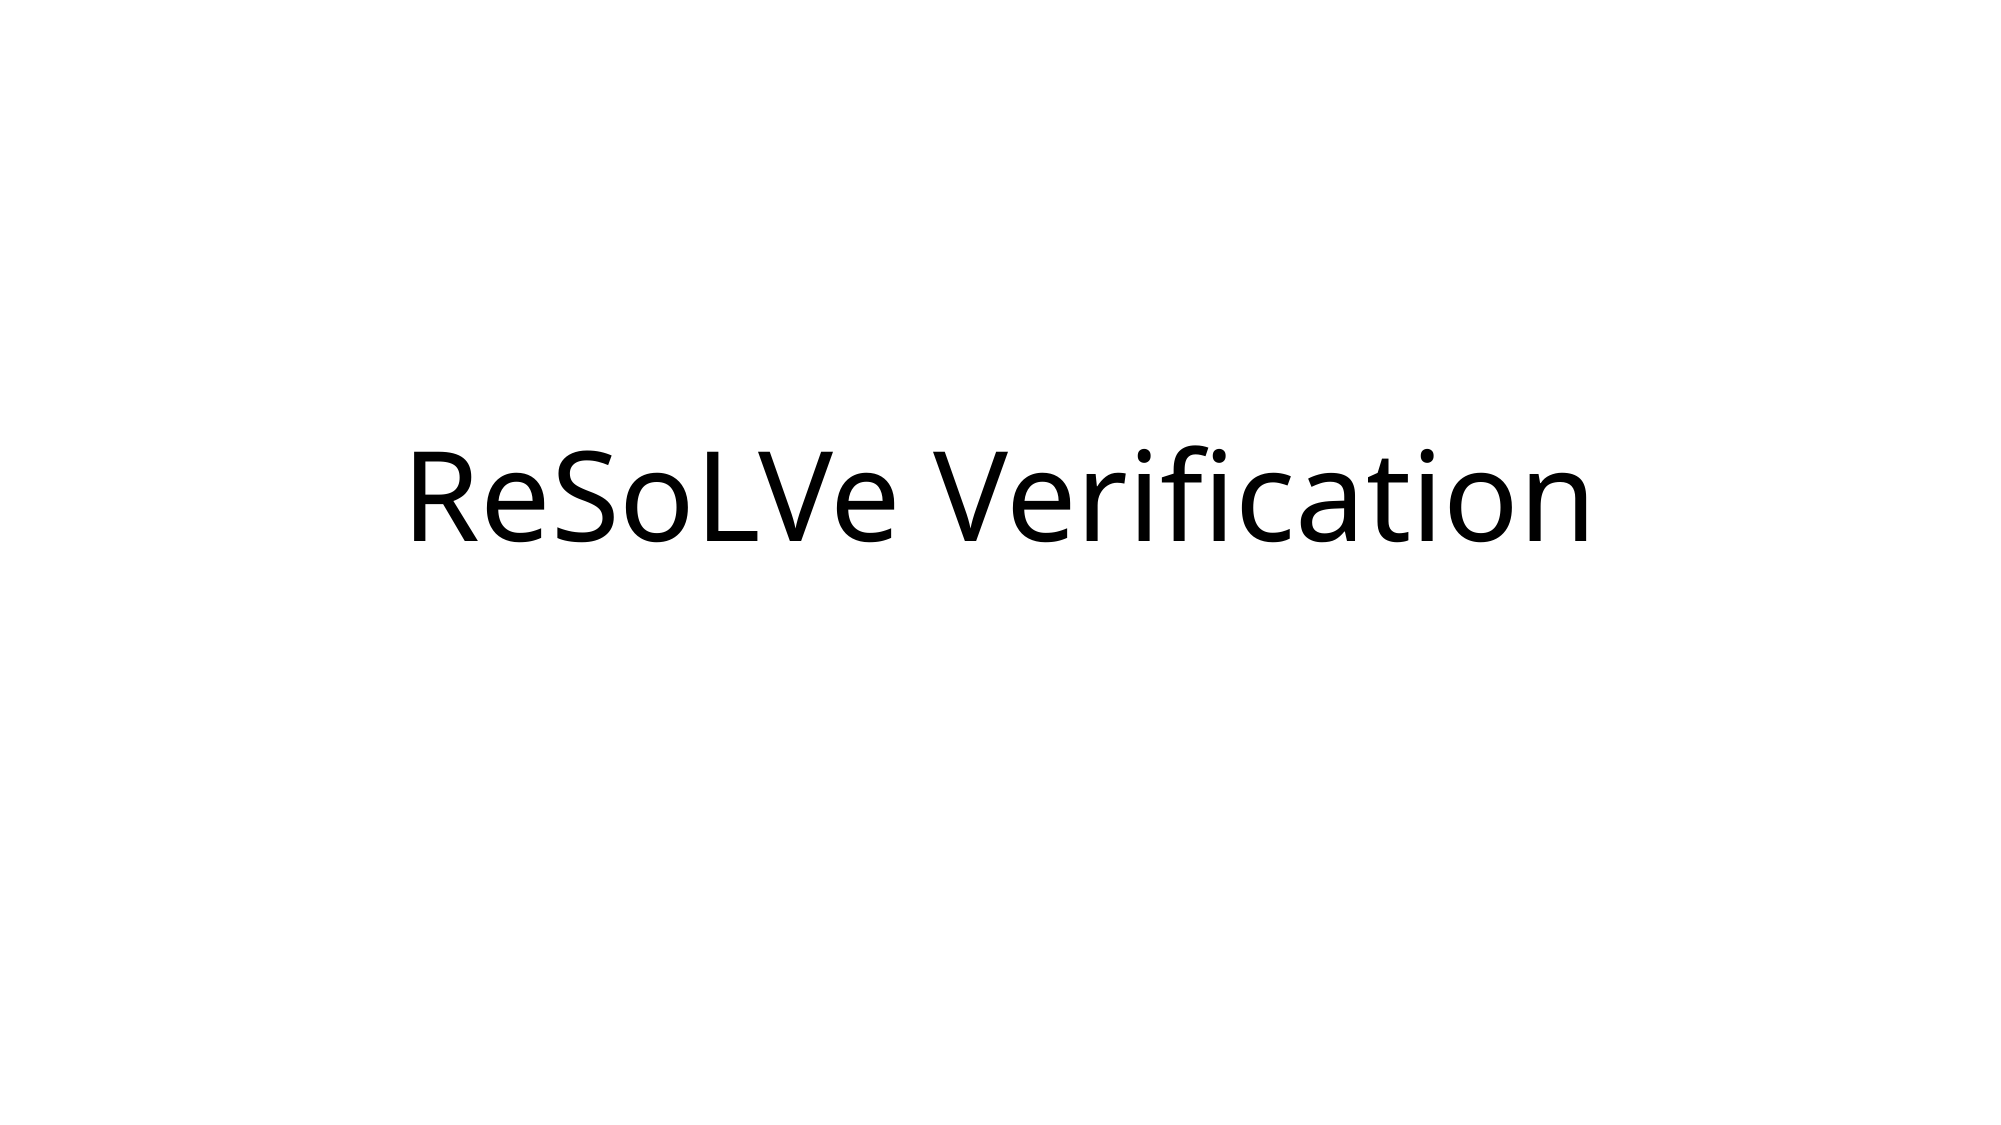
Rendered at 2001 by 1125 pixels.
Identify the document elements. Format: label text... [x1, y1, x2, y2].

title ReSoLVe Verification [249, 184, 1750, 576]
